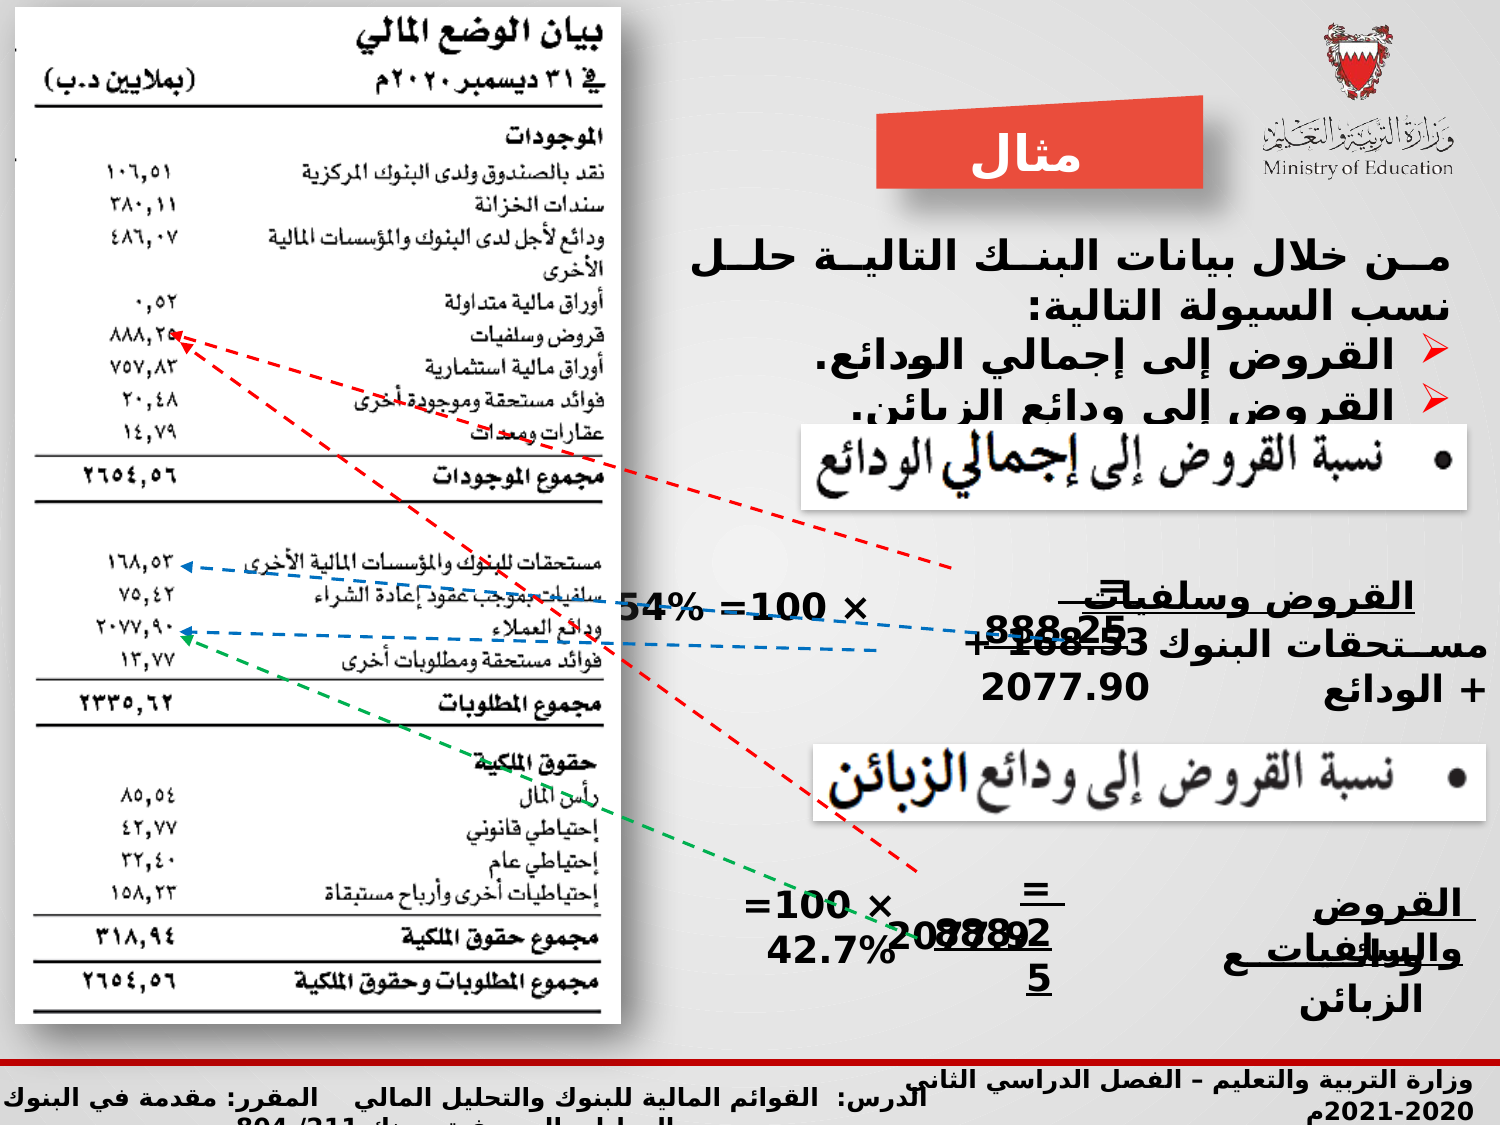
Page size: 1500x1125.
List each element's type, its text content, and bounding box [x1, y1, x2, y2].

text_box الدرس: القوائم المالية للبنوك والتحليل المالي المقرر: مقدمة في البنوك والعمليات المصرفية بنك 211/ 804 [0, 1073, 867, 1125]
picture [1225, 0, 1496, 208]
text_box مثال [876, 95, 1204, 189]
text_box = 888.25 [952, 554, 1143, 610]
picture [15, 7, 621, 1024]
text_box = 888.25 [894, 856, 1067, 1006]
text_box مستحقات البنوك + الودائع [1142, 612, 1500, 718]
text_box من خلال بيانات البنك التالية حلل نسب السيولة التالية: القروض إلى إجمالي الودائع. القروض إلى ودائع الزبائن. [675, 220, 1467, 424]
text_box وزارة التربية والتعليم – الفصل الدراسي الثاني 2020-2021م [867, 1063, 1490, 1125]
text_box 168.53 + 2077.90 [918, 610, 1165, 716]
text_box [180, 342, 917, 636]
text_box القروض والسلفيات [1164, 871, 1478, 977]
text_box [917, 566, 1065, 641]
text_box 2077.9 [911, 904, 1046, 965]
text_box × 100= 42.7% [669, 939, 911, 979]
text_box القروض وسلفيات [1143, 564, 1431, 612]
text_box ودائع الزبائن [1207, 922, 1440, 1028]
picture [952, 424, 1467, 510]
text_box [180, 636, 918, 939]
picture [918, 744, 1486, 821]
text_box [169, 333, 952, 569]
